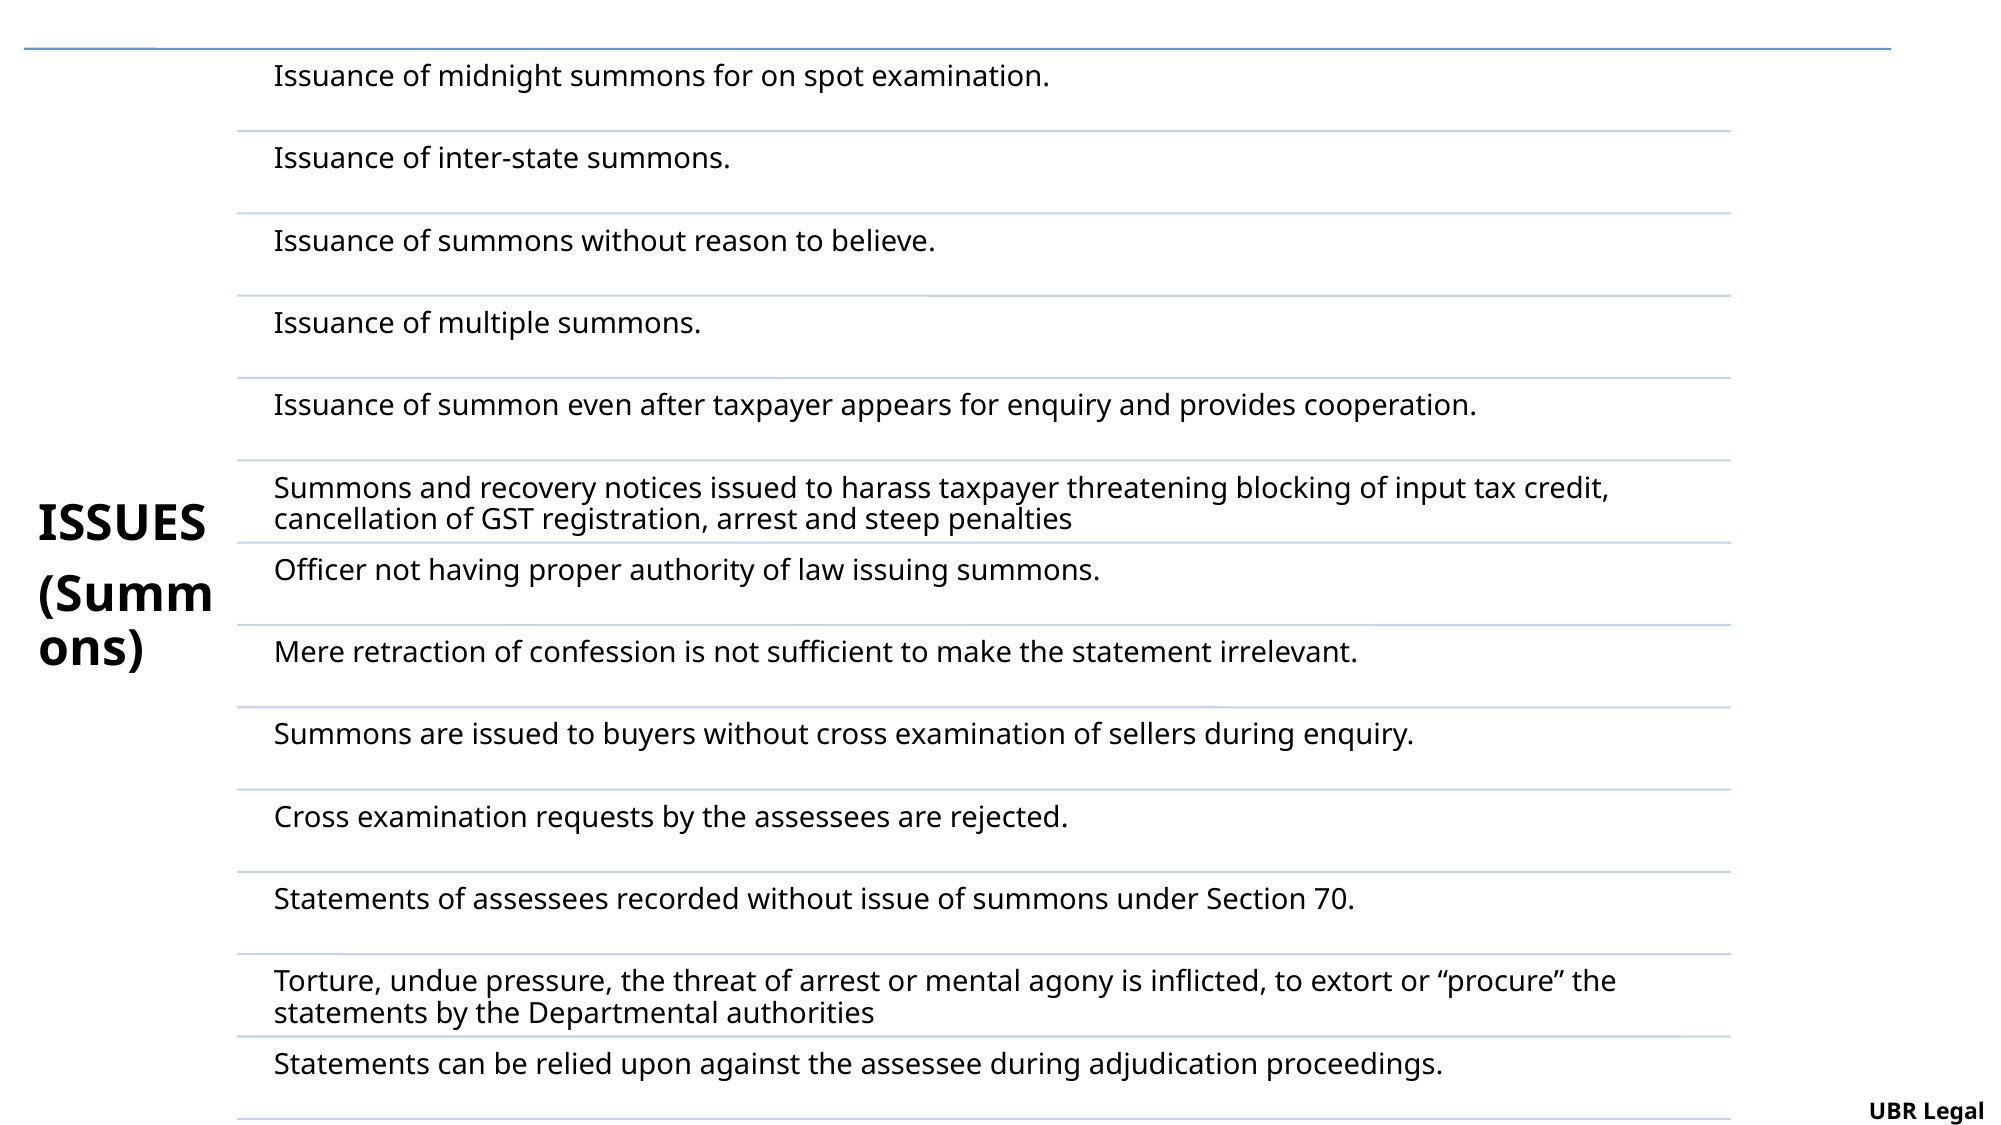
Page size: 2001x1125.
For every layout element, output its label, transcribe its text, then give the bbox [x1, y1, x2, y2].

text_box UBR Legal Advocates [1892, 1089, 2000, 1125]
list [23, 48, 1892, 1125]
